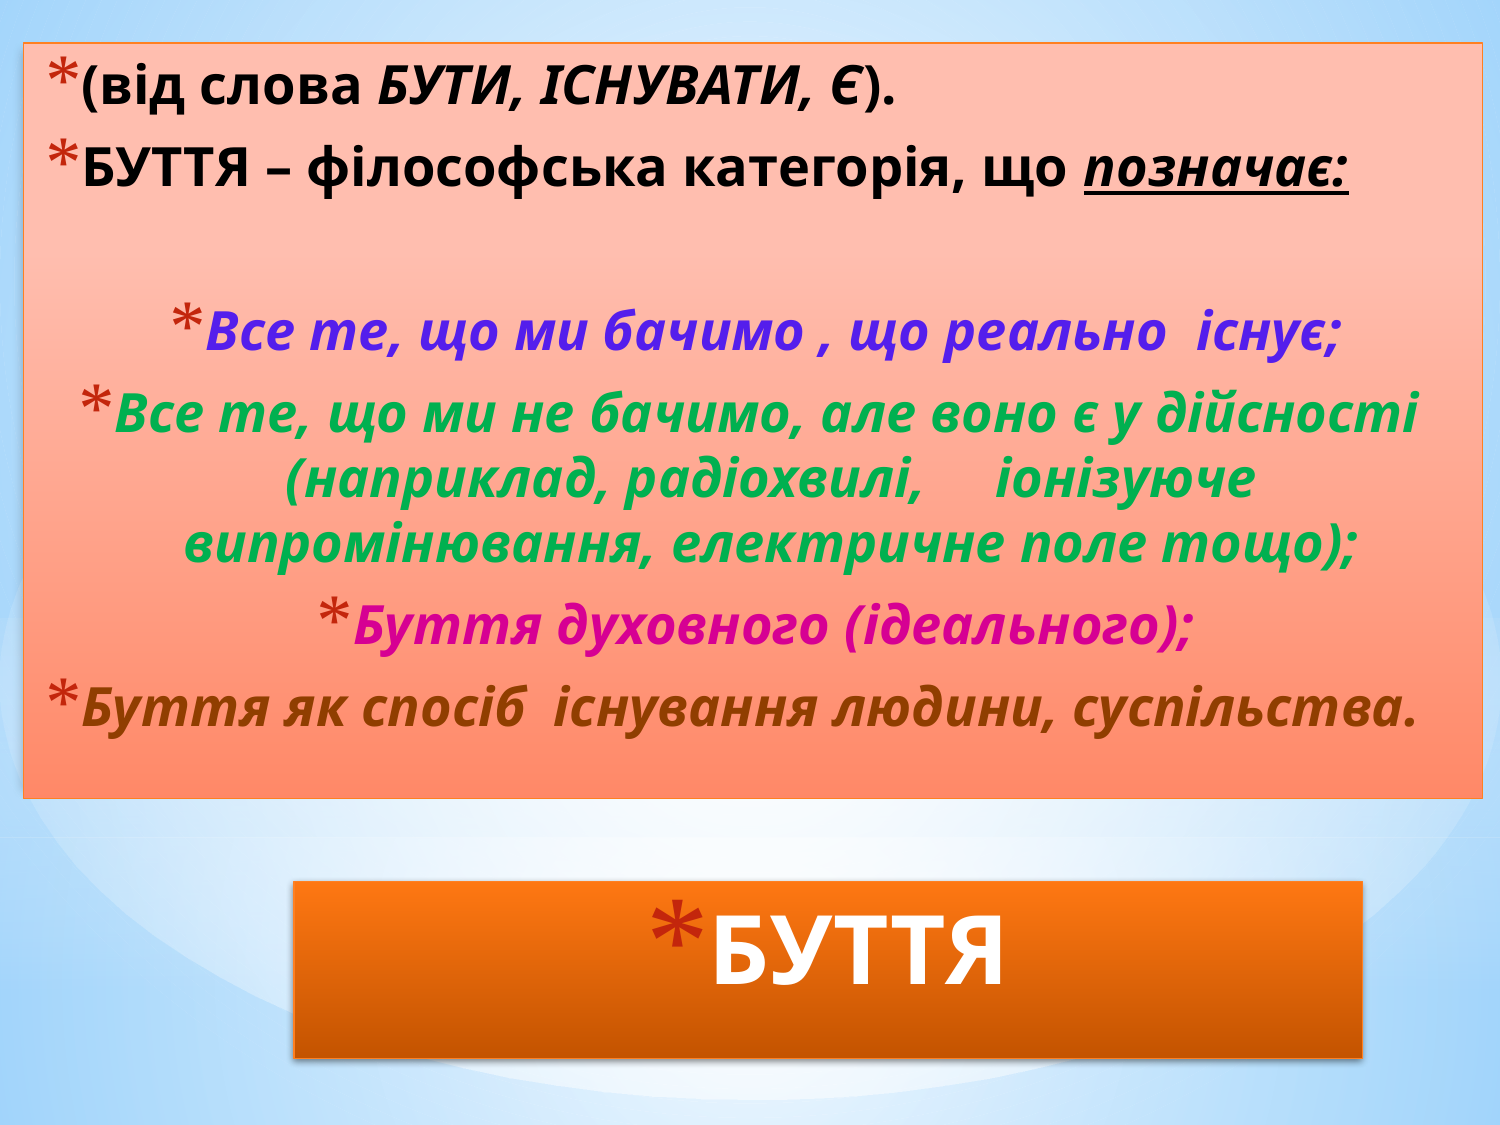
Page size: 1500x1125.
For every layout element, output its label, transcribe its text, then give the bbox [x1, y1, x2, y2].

list (від слова БУТИ, ІСНУВАТИ, Є). БУТТЯ – філософська категорія, що позначає: Все те, що ми бачимо , що реально існує; Все те, що ми не бачимо, але воно є у дійсності (наприклад, радіохвилі, іонізуюче випромінювання, електричне поле тощо); Буття духовного (ідеального); Буття як спосіб існування людини, суспільства. [23, 42, 1483, 799]
title БУТТЯ [293, 881, 1363, 1059]
